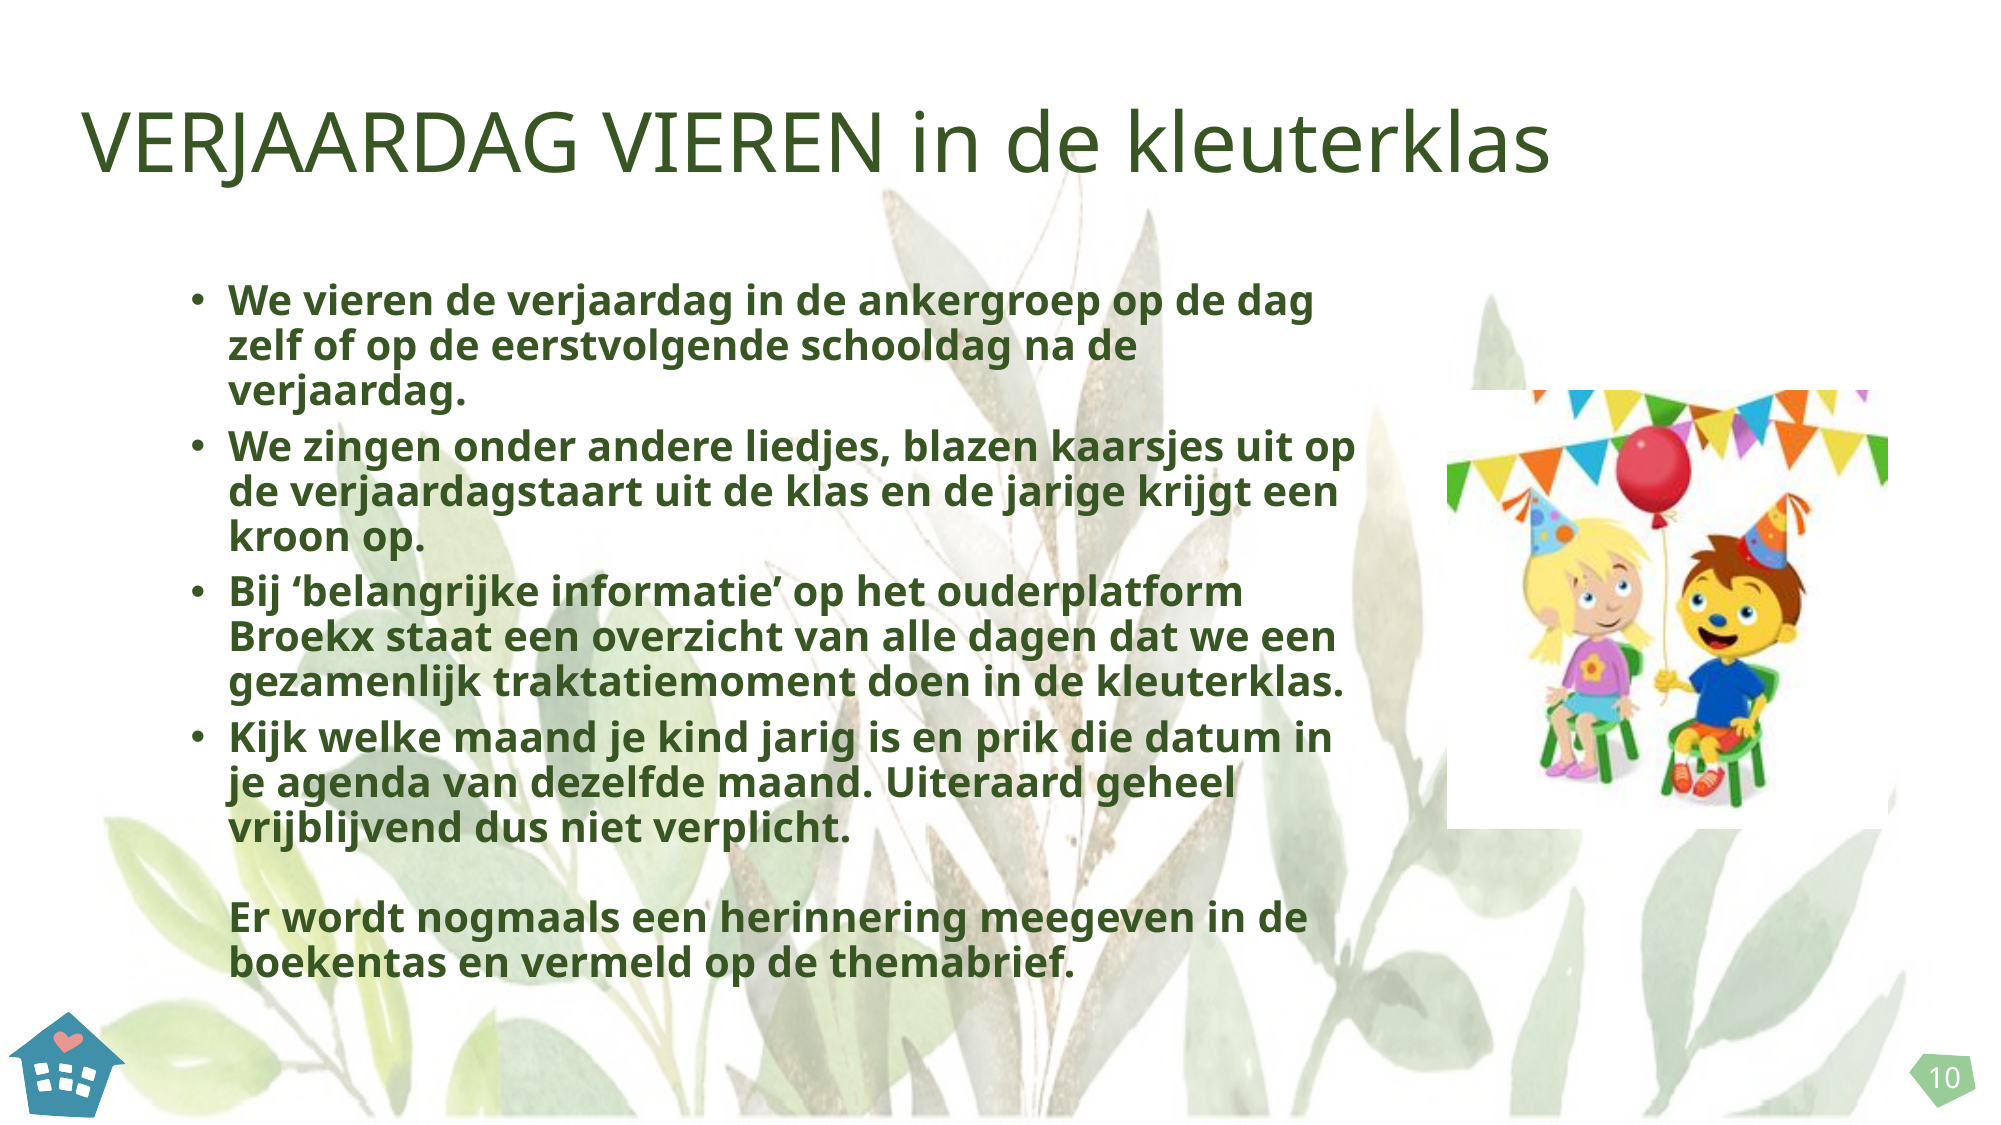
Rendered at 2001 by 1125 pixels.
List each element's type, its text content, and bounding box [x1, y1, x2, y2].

picture [1898, 1034, 1984, 1121]
picture [0, 997, 135, 1125]
picture [1447, 390, 1888, 829]
title VERJAARDAG VIEREN in de kleuterklas [65, 36, 1791, 254]
list We vieren de verjaardag in de ankergroep op de dag zelf of op de eerstvolgende schooldag na de verjaardag. We zingen onder andere liedjes, blazen kaarsjes uit op de verjaardagstaart uit de klas en de jarige krijgt een kroon op. Bij ‘belangrijke informatie’ op het ouderplatform Broekx staat een overzicht van alle dagen dat we een gezamenlijk traktatiemoment doen in de kleuterklas. Kijk welke maand je kind jarig is en prik die datum in je agenda van dezelfde maand. Uiteraard geheel vrijblijvend dus niet verplicht. Er wordt nogmaals een herinnering meegeven in de boekentas en vermeld op de themabrief. [100, 271, 1375, 1037]
text_box [972, 235, 1872, 1001]
